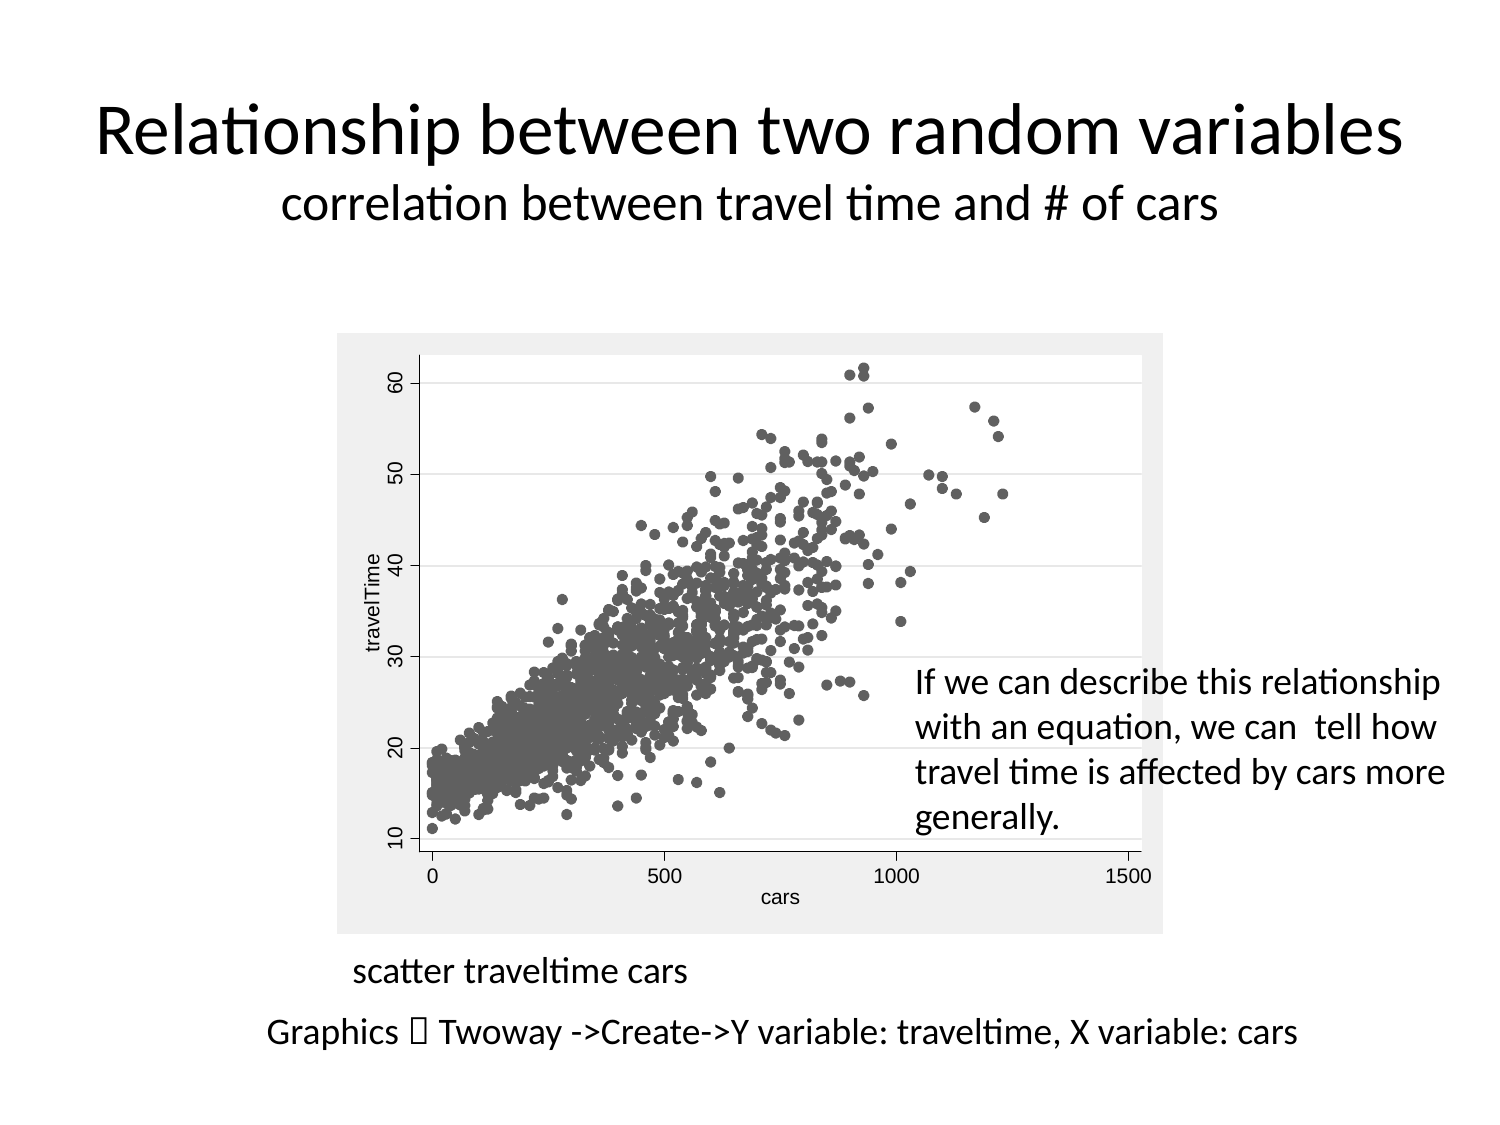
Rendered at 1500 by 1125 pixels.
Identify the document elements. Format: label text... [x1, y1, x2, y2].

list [331, 327, 1169, 940]
title Relationship between two random variables correlation between travel time and # of cars [75, 62, 1425, 250]
text_box scatter traveltime cars [337, 949, 1163, 999]
text_box If we can describe this relationship with an equation, we can tell how travel time is affected by cars more generally. [1173, 649, 1475, 845]
text_box Graphics  Twoway ->Create->Y variable: traveltime, X variable: cars [251, 999, 1314, 1059]
